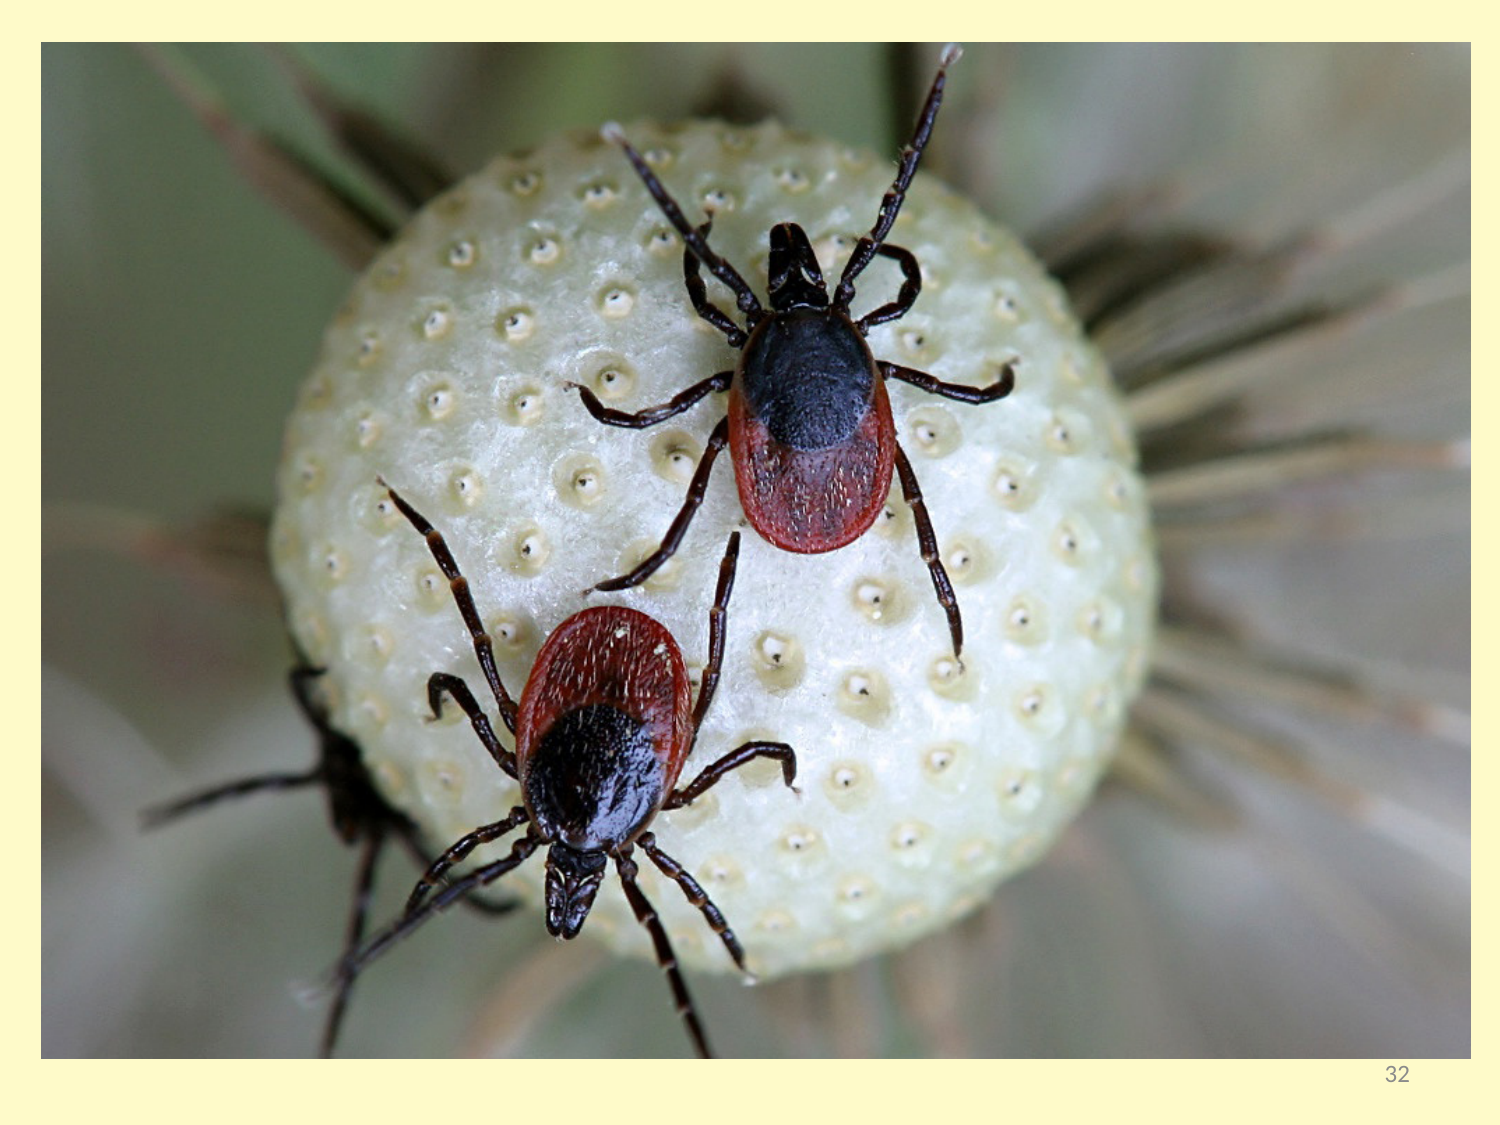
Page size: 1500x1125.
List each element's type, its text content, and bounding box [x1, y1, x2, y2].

picture [40, 42, 1471, 1059]
slide_number 32 [1074, 1065, 1425, 1103]
